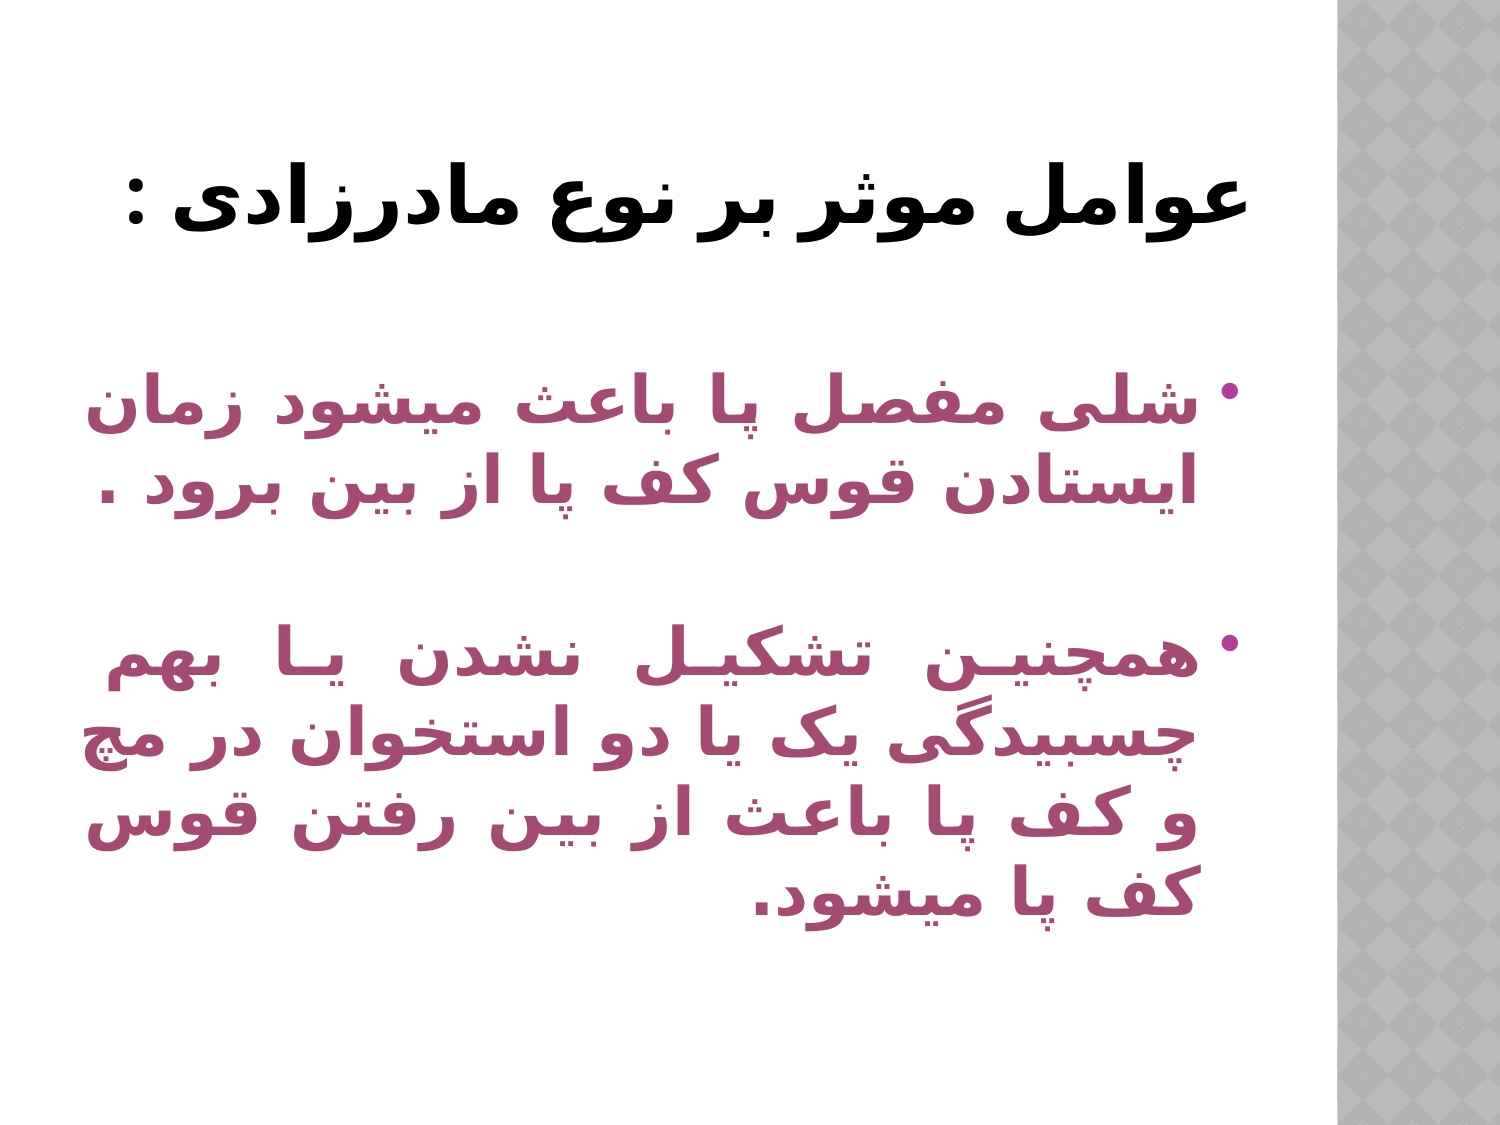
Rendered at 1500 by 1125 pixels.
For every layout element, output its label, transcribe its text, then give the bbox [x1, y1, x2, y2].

title عوامل موثر بر نوع مادرزادی : [75, 52, 1263, 240]
list شلی مفصل پا باعث میشود زمان ایستادن قوس کف پا از بین برود . همچنین تشکیل نشدن یا بهم چسبیدگی یک یا دو استخوان در مچ و کف پا باعث از بین رفتن قوس کف پا میشود. [64, 349, 1253, 1015]
